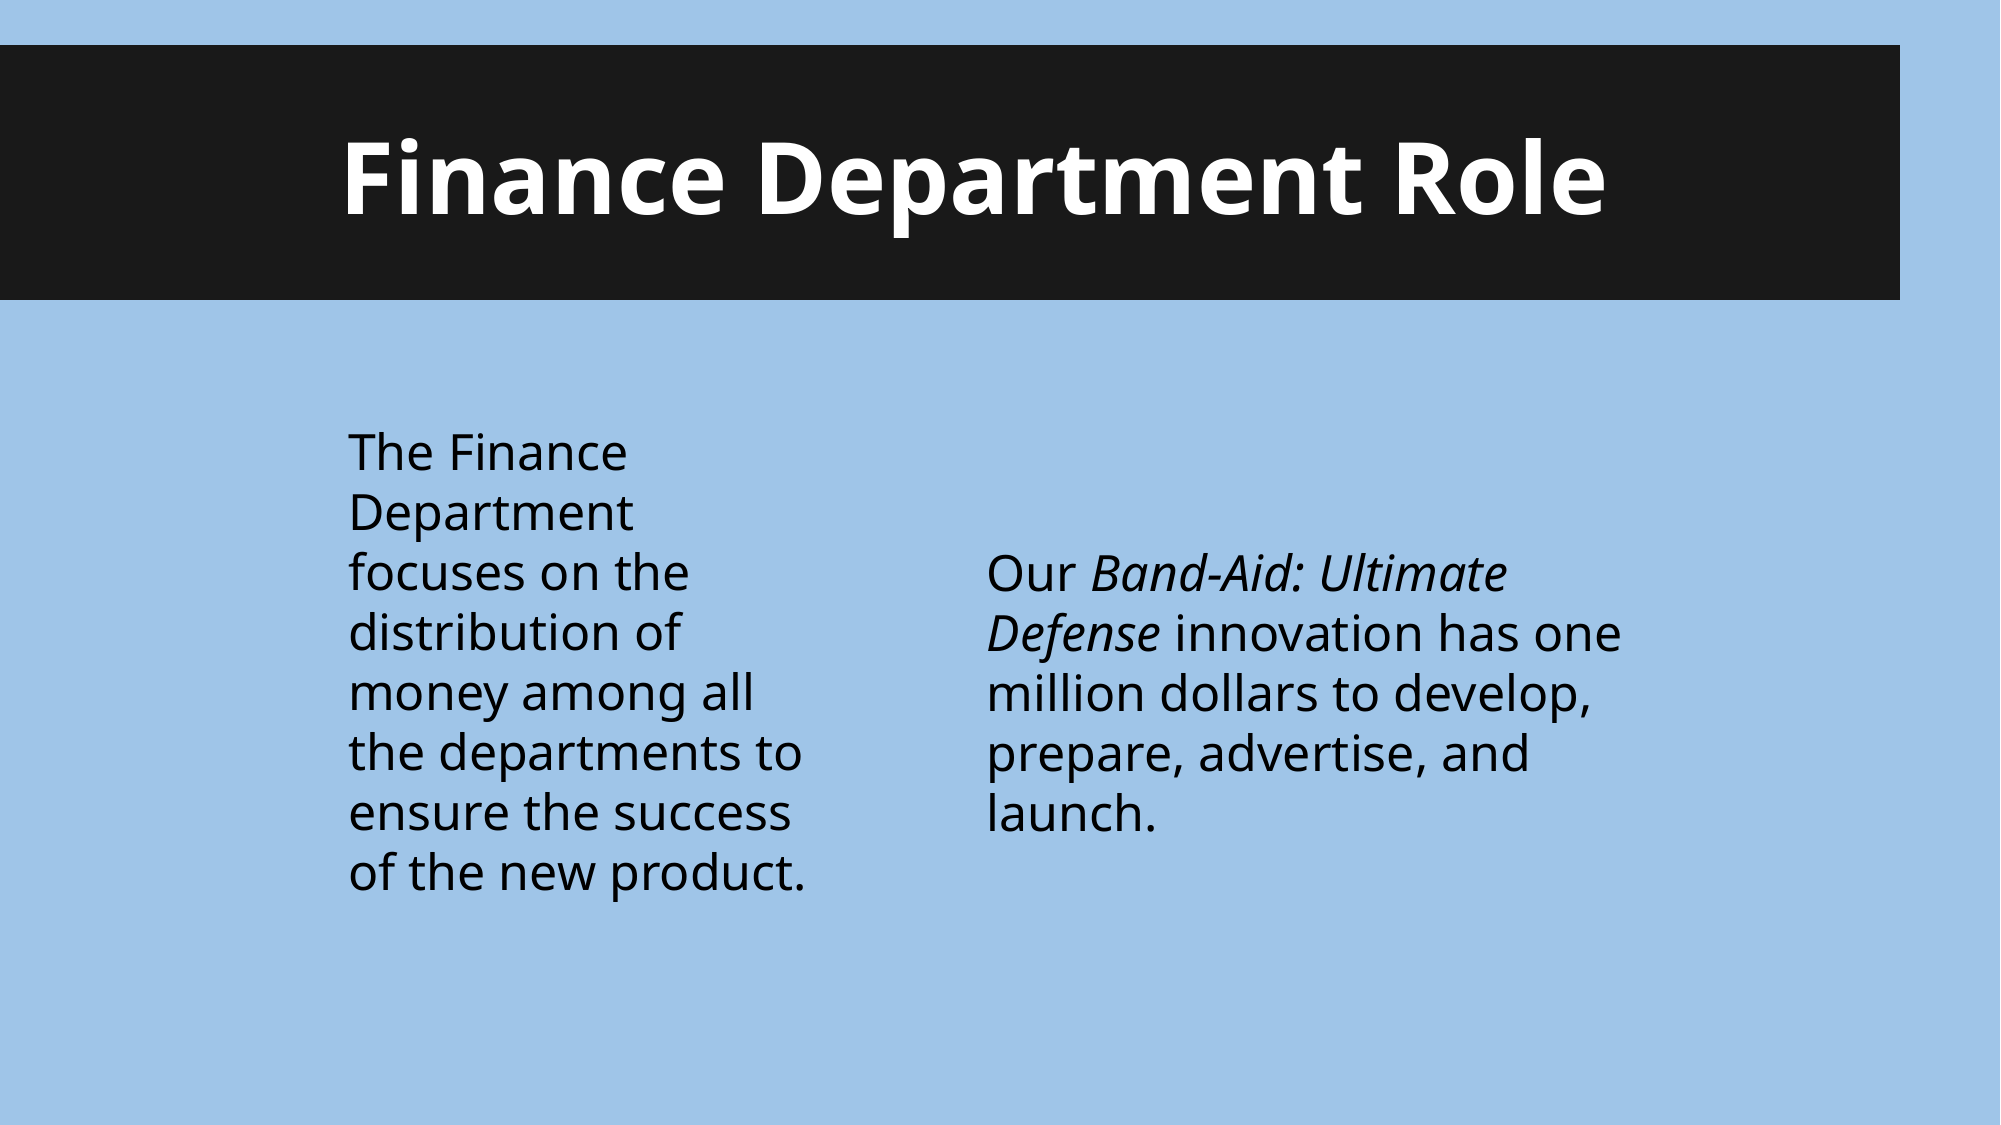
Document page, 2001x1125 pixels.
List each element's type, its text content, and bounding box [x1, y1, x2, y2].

title Finance Department Role [324, 62, 1675, 250]
text_box The Finance Department focuses on the distribution of money among all the departments to ensure the success of the new product. [333, 413, 826, 906]
text_box Our Band-Aid: Ultimate Defense innovation has one million dollars to develop, prepare, advertise, and launch. [971, 526, 1705, 794]
